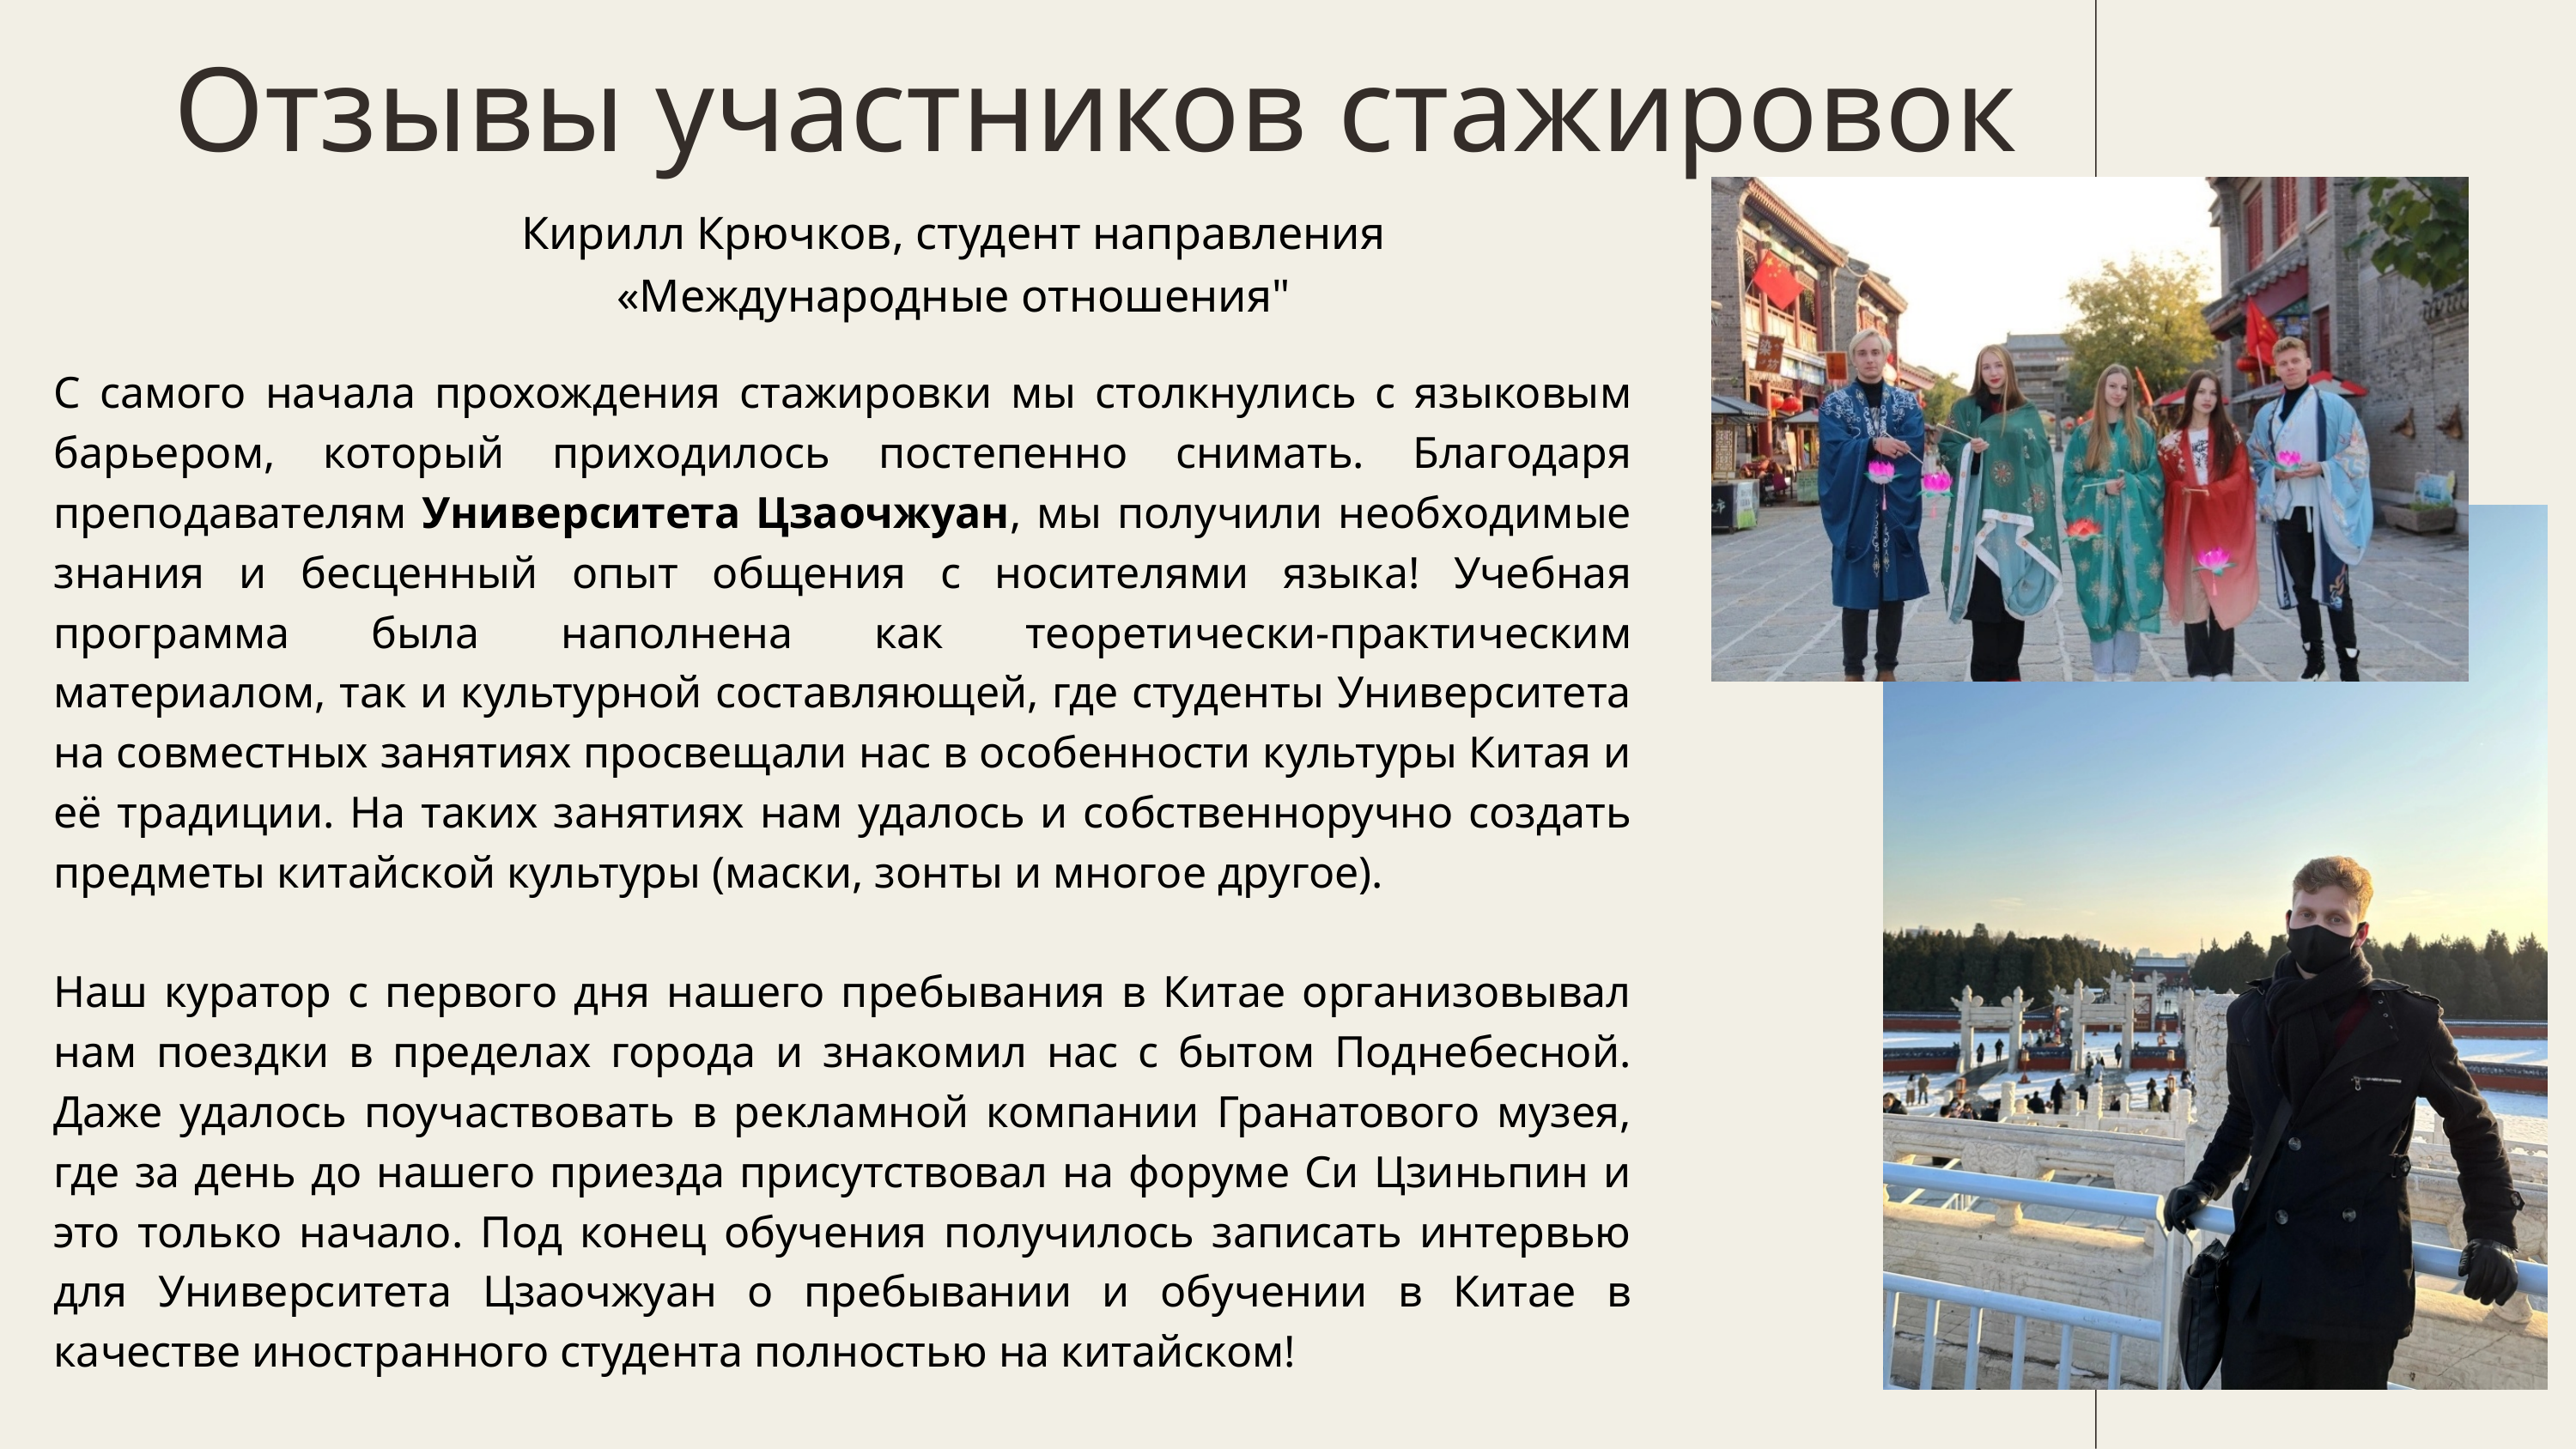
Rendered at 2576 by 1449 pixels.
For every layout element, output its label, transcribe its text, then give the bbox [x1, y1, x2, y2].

text_box Отзывы участников стажировок [173, 46, 2039, 175]
picture [1710, 177, 2548, 1391]
text_box С самого начала прохождения стажировки мы столкнулись с языковым барьером, который приходилось постепенно снимать. Благодаря преподавателям Университета Цзаочжуан, мы получили необходимые знания и бесценный опыт общения с носителями языка! Учебная программа была наполнена как теоретически-практическим материалом, так и культурной составляющей, где студенты Университета на совместных занятиях просвещали нас в особенности культуры Китая и её традиции. На таких занятиях нам удалось и собственноручно создать предметы китайской культуры (маски, зонты и многое другое). Наш куратор с первого дня нашего пребывания в Китае организовывал нам поездки в пределах города и знакомил нас с бытом Поднебесной. Даже удалось поучаствовать в рекламной компании Гранатового музея, где за день до нашего приезда присутствовал на форуме Си Цзиньпин и это только начало. Под конец обучения получилось записать интервью для Университета Цзаочжуан о пребывании и обучении в Китае в качестве иностранного студента полностью на китайском! [53, 357, 1632, 1376]
text_box Кирилл Крючков, студент направления «Международные отношения" [277, 195, 1630, 321]
